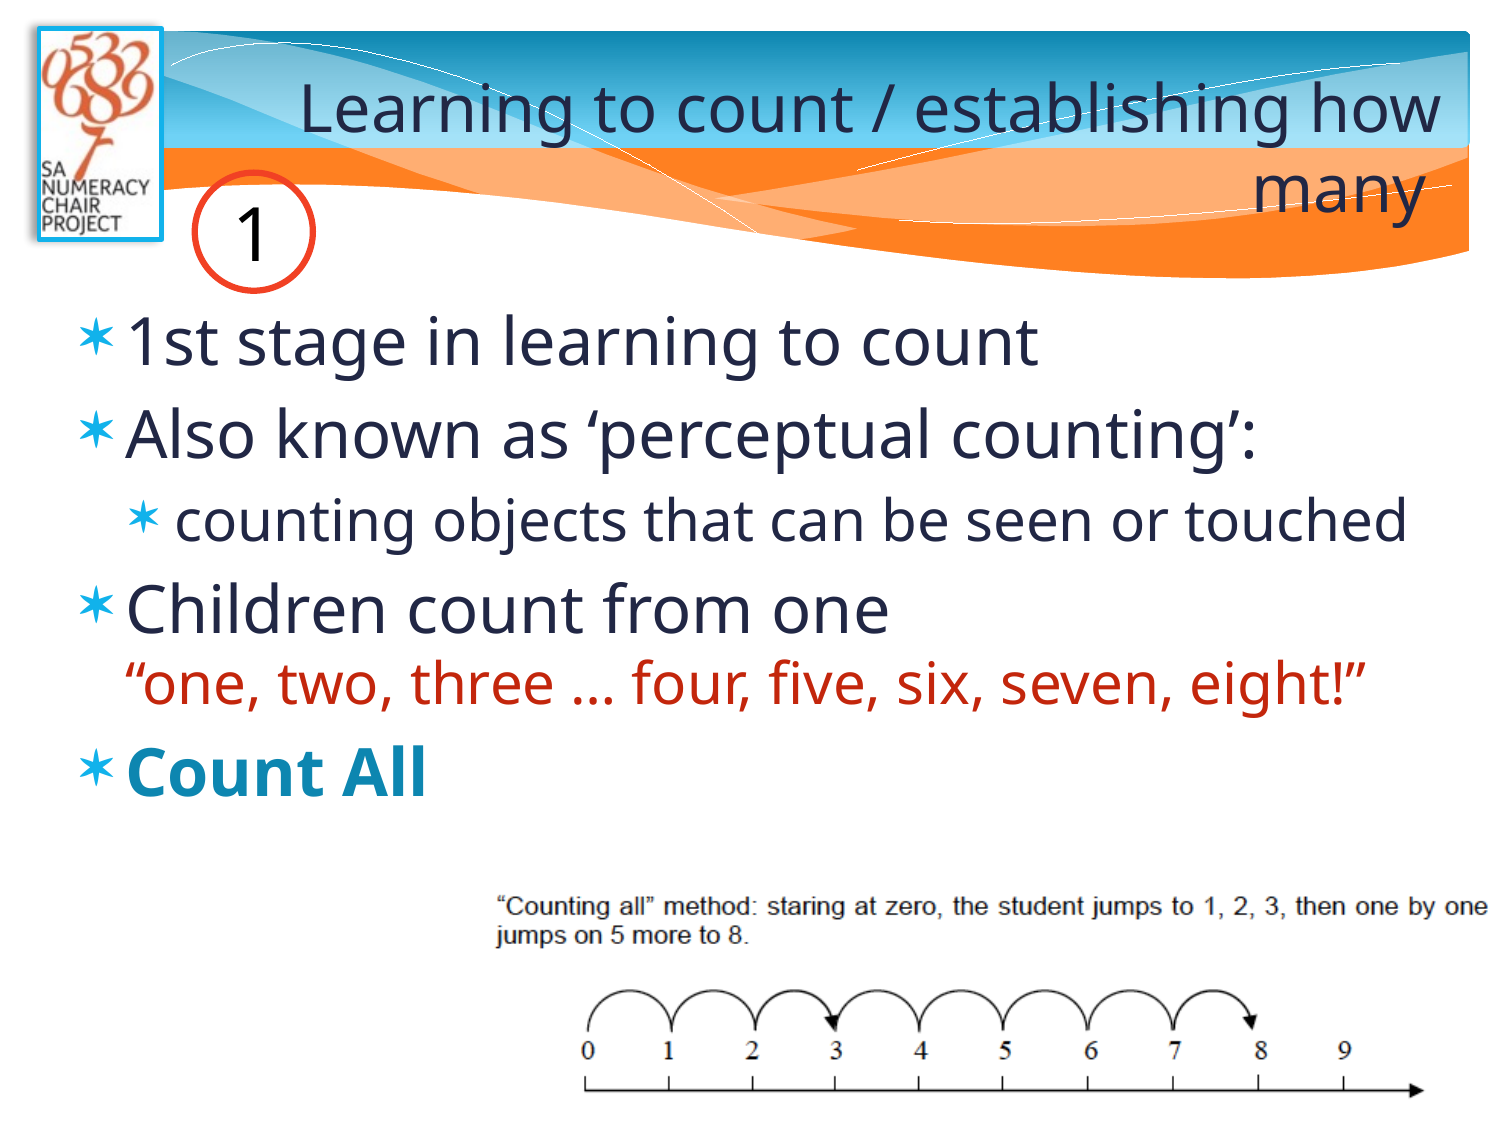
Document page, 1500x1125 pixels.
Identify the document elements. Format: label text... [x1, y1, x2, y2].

text_box 1 [193, 171, 315, 293]
picture [42, 32, 158, 236]
list 1st stage in learning to count Also known as ‘perceptual counting’: counting objects that can be seen or touched Children count from one “one, two, three … four, five, six, seven, eight!” Count All [64, 290, 1478, 1084]
title Learning to count / establishing how many [171, 42, 1459, 249]
picture [478, 873, 1500, 1123]
